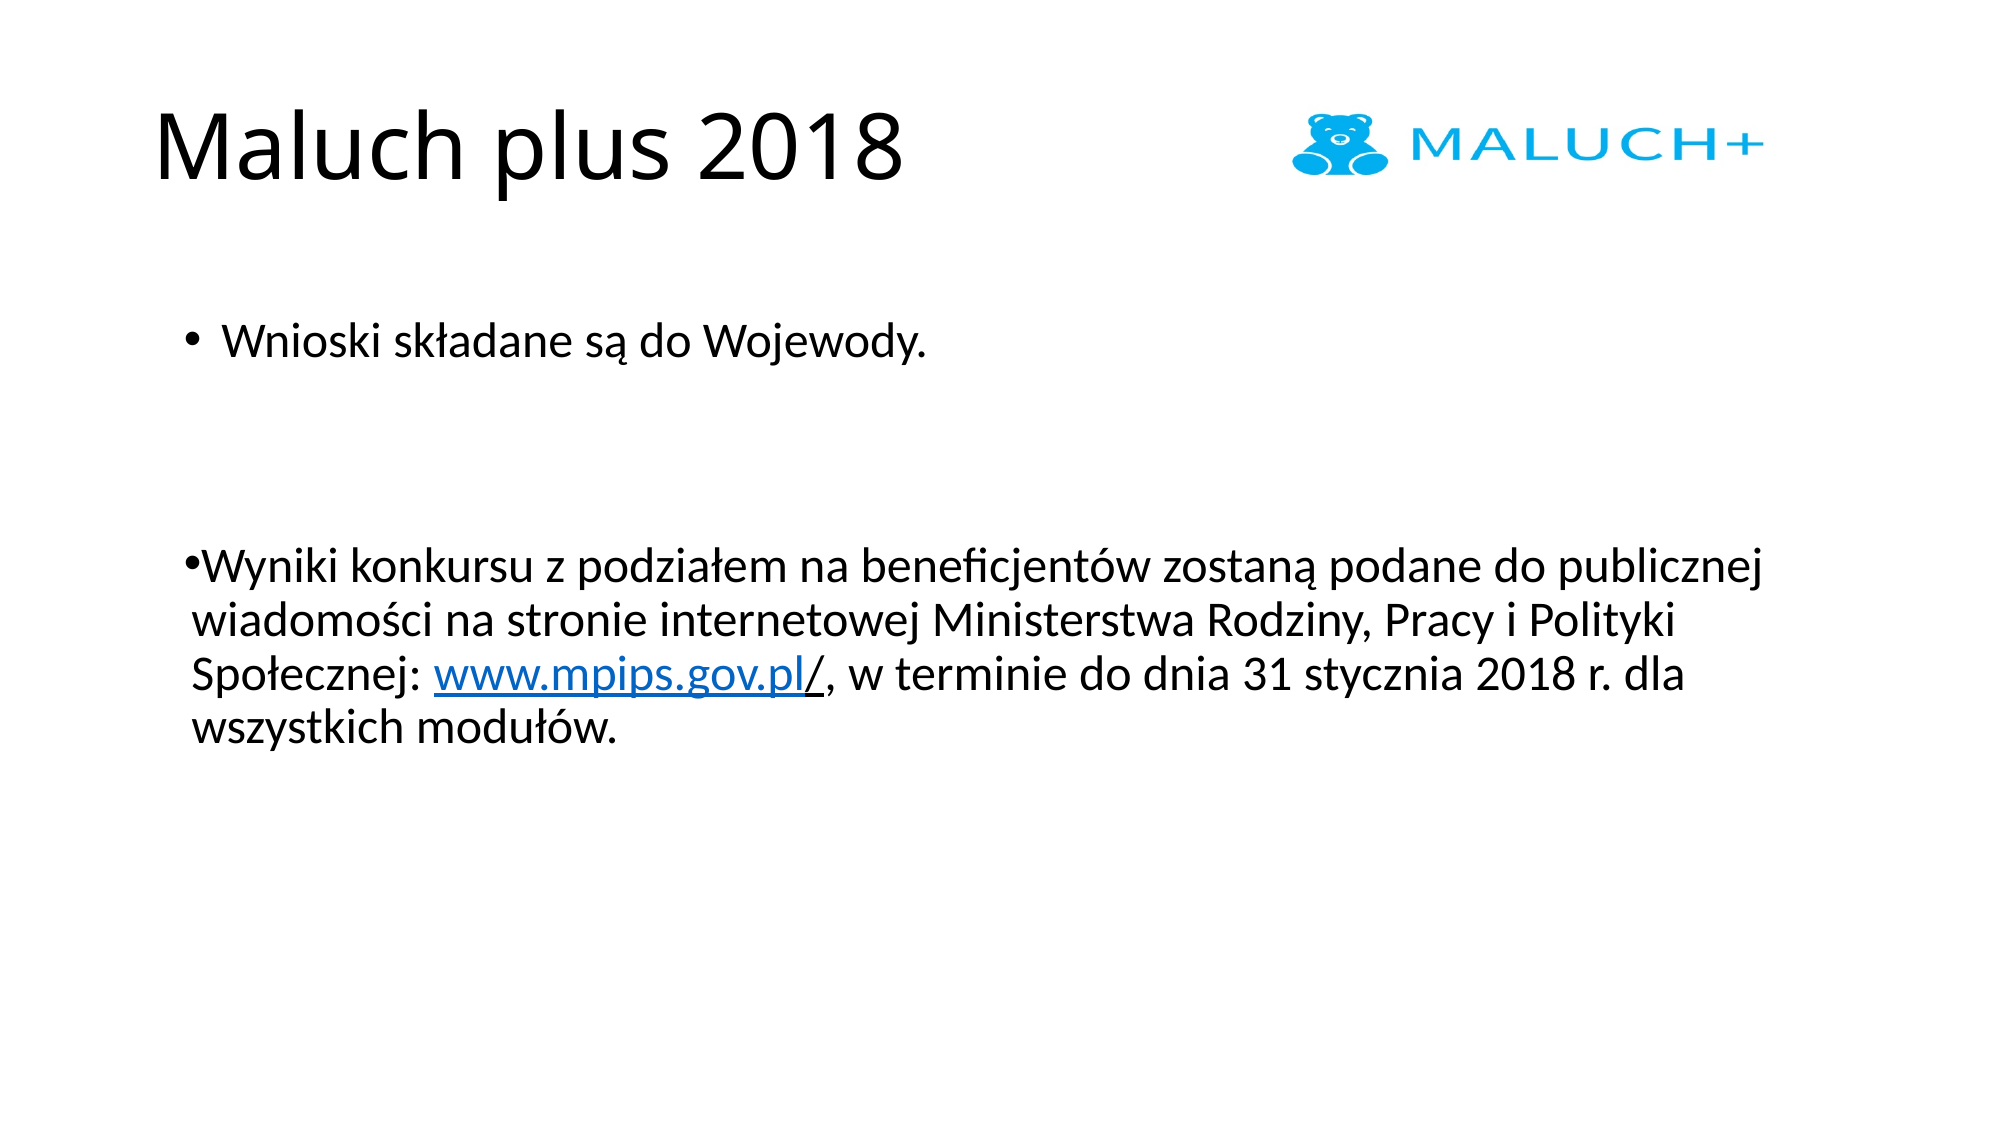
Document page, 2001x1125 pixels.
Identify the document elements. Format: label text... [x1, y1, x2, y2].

title Maluch plus 2018 [137, 59, 1863, 241]
list Wnioski składane są do Wojewody. Wyniki konkursu z podziałem na beneficjentów zostaną podane do publicznej wiadomości na stronie internetowej Ministerstwa Rodziny, Pracy i Polityki Społecznej: www.mpips.gov.pl/, w terminie do dnia 31 stycznia 2018 r. dla wszystkich modułów. [168, 306, 1894, 1021]
picture [1231, 59, 1831, 229]
